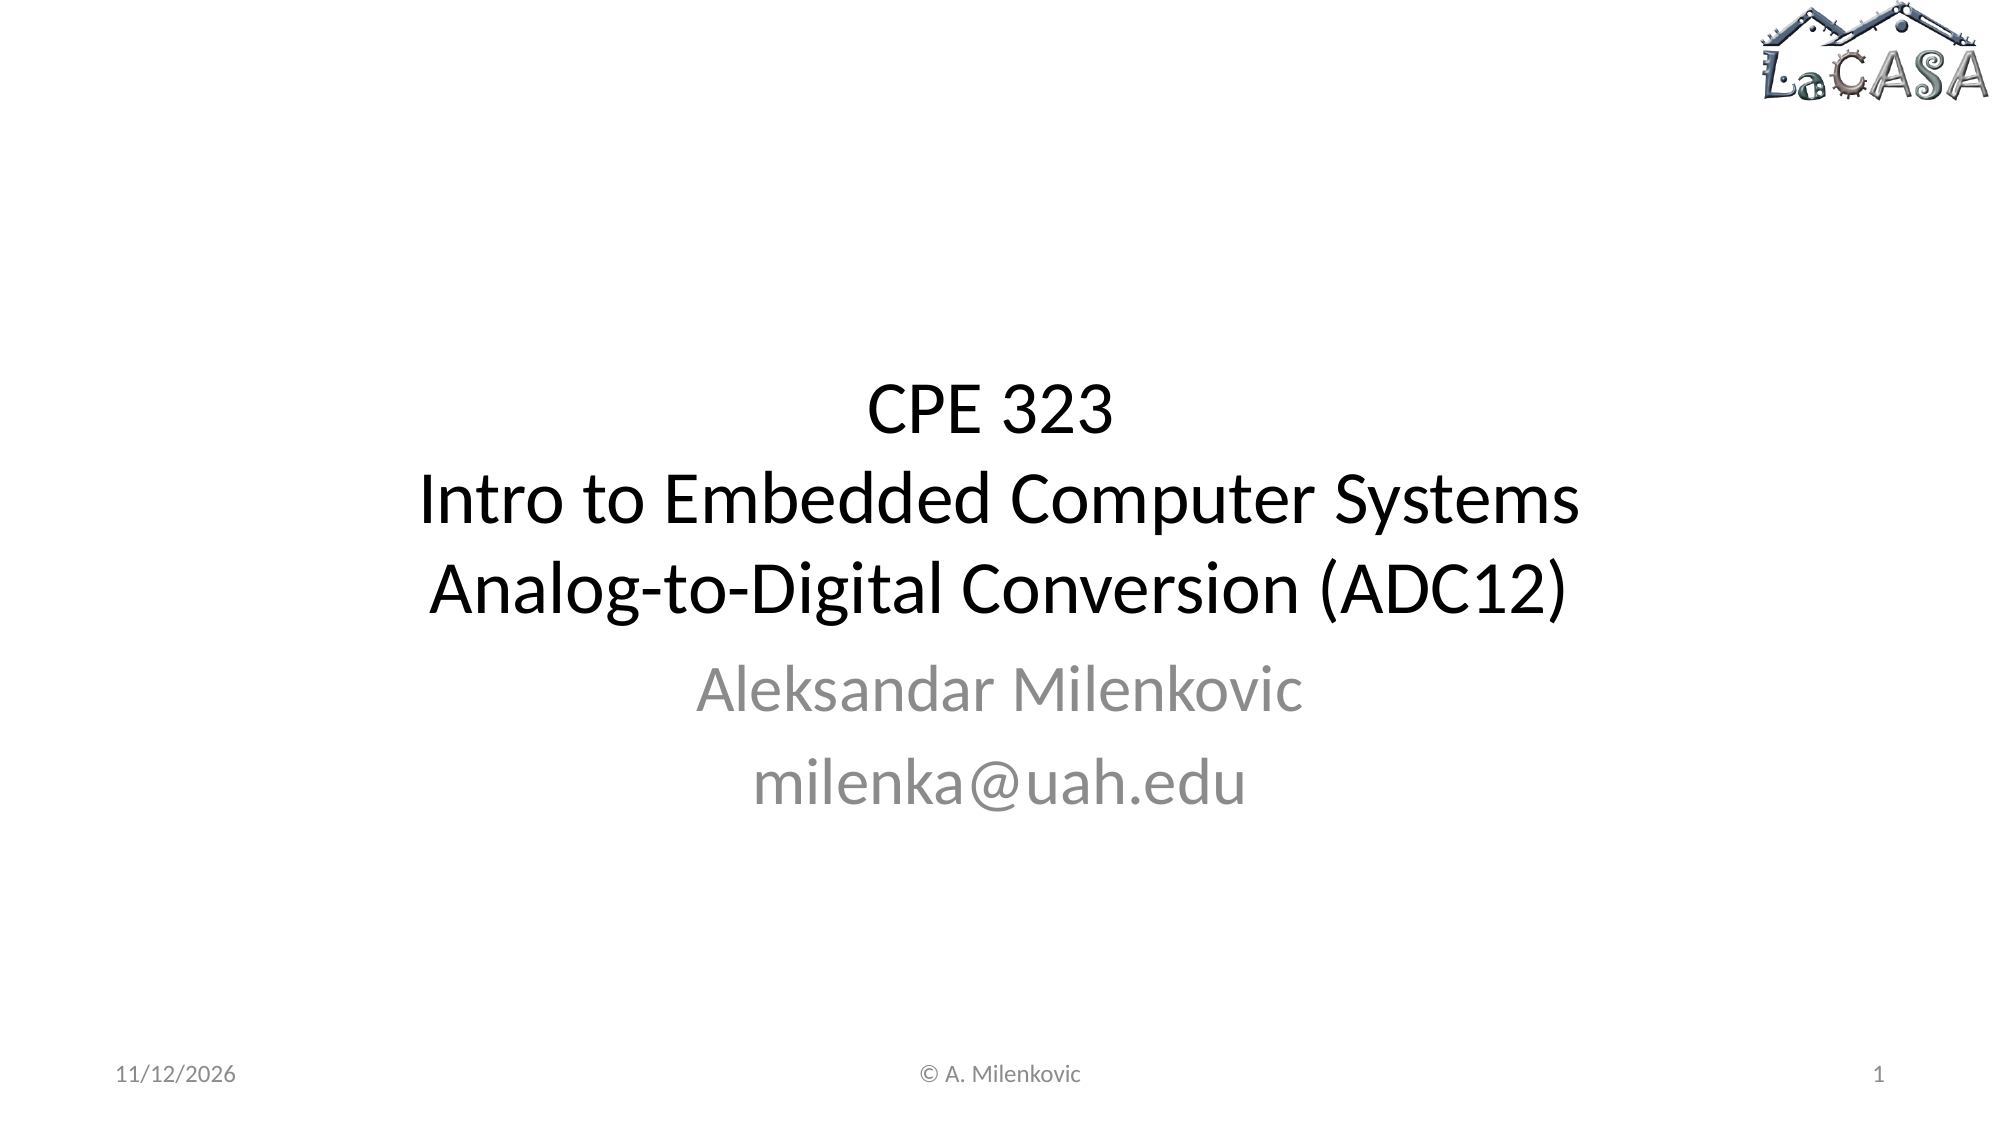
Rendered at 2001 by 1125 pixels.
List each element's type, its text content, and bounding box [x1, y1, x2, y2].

footer © A. Milenkovic [683, 1042, 1317, 1103]
subtitle Aleksandar Milenkovic milenka@uah.edu [300, 637, 1700, 925]
title CPE 323 Intro to Embedded Computer Systems Analog-to-Digital Conversion (ADC12) [150, 349, 1850, 638]
slide_number 1 [1433, 1042, 1900, 1103]
picture [1748, 0, 2000, 108]
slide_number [99, 1042, 567, 1103]
